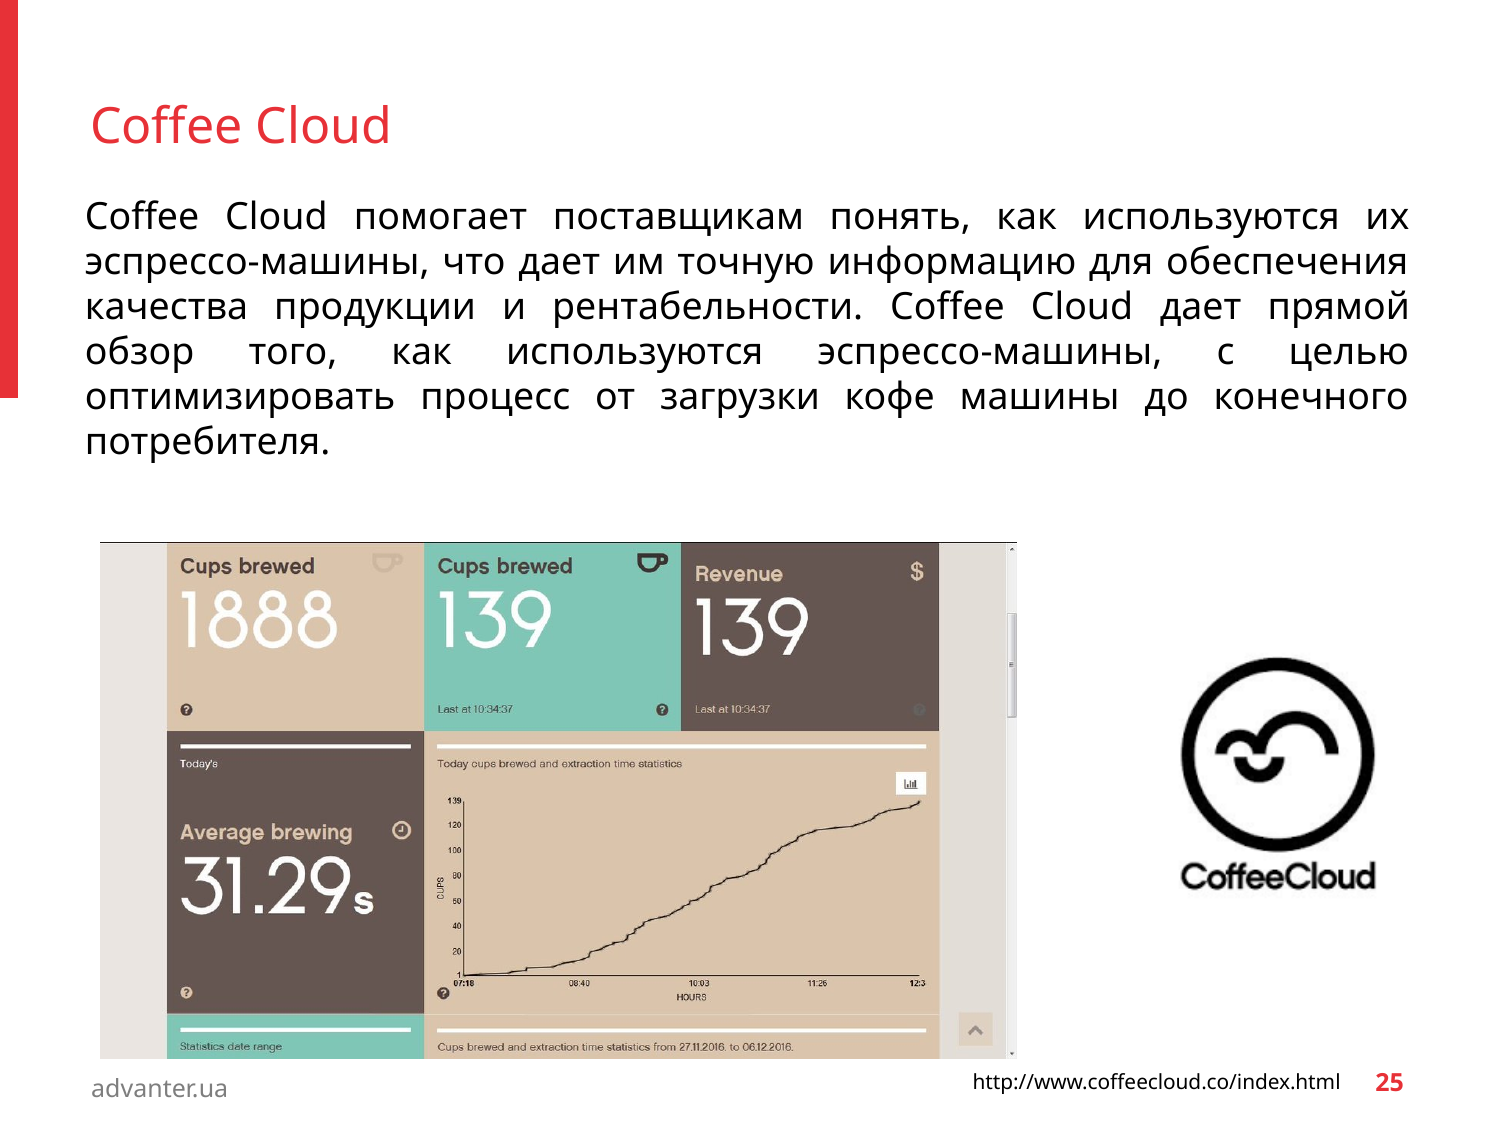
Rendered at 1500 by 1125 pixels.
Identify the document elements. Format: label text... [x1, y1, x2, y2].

list Coffee Cloud помогает поставщикам понять, как используются их эспрессо-машины, что дает им точную информацию для обеспечения качества продукции и рентабельности. Coffee Cloud дает прямой обзор того, как используются эспрессо-машины, с целью оптимизировать процесс от загрузки кофе машины до конечного потребителя. [40, 184, 1426, 528]
text_box http://www.coffeecloud.co/index.html [957, 1061, 1356, 1102]
title Coffee Cloud [74, 44, 1426, 162]
slide_number 25 [1069, 1058, 1419, 1125]
picture [100, 542, 1017, 1059]
picture [1104, 597, 1456, 950]
